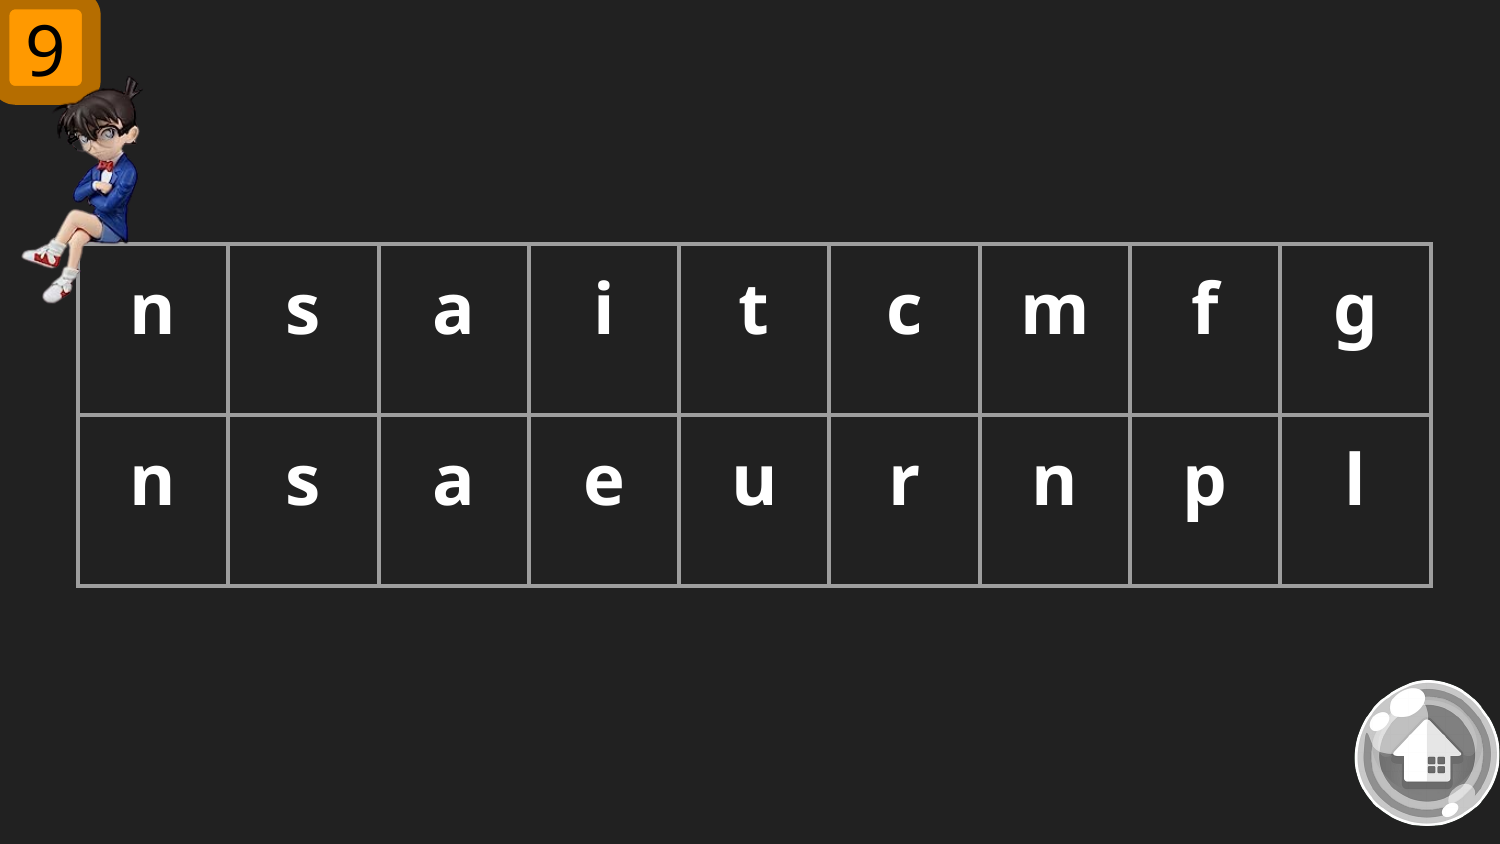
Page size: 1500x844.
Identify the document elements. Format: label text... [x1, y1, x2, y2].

table_cell s [230, 417, 377, 584]
table_header a [381, 246, 527, 413]
table_cell u [681, 417, 827, 584]
table_header f [1132, 246, 1278, 413]
table_header n [80, 246, 226, 413]
table_cell l [1282, 417, 1429, 584]
table_header g [1282, 246, 1429, 413]
text_box 9 [0, 0, 92, 72]
table_header s [230, 246, 377, 413]
picture [0, 73, 203, 304]
table_cell r [831, 417, 978, 584]
table_header i [531, 246, 677, 413]
table_header t [681, 246, 827, 413]
table_header m [982, 246, 1128, 413]
table_cell n [80, 417, 226, 584]
table_cell n [982, 417, 1128, 584]
table_header c [831, 246, 978, 413]
table_cell e [531, 417, 677, 584]
table_cell p [1132, 417, 1278, 584]
picture [1354, 680, 1500, 827]
table_cell a [381, 417, 527, 584]
